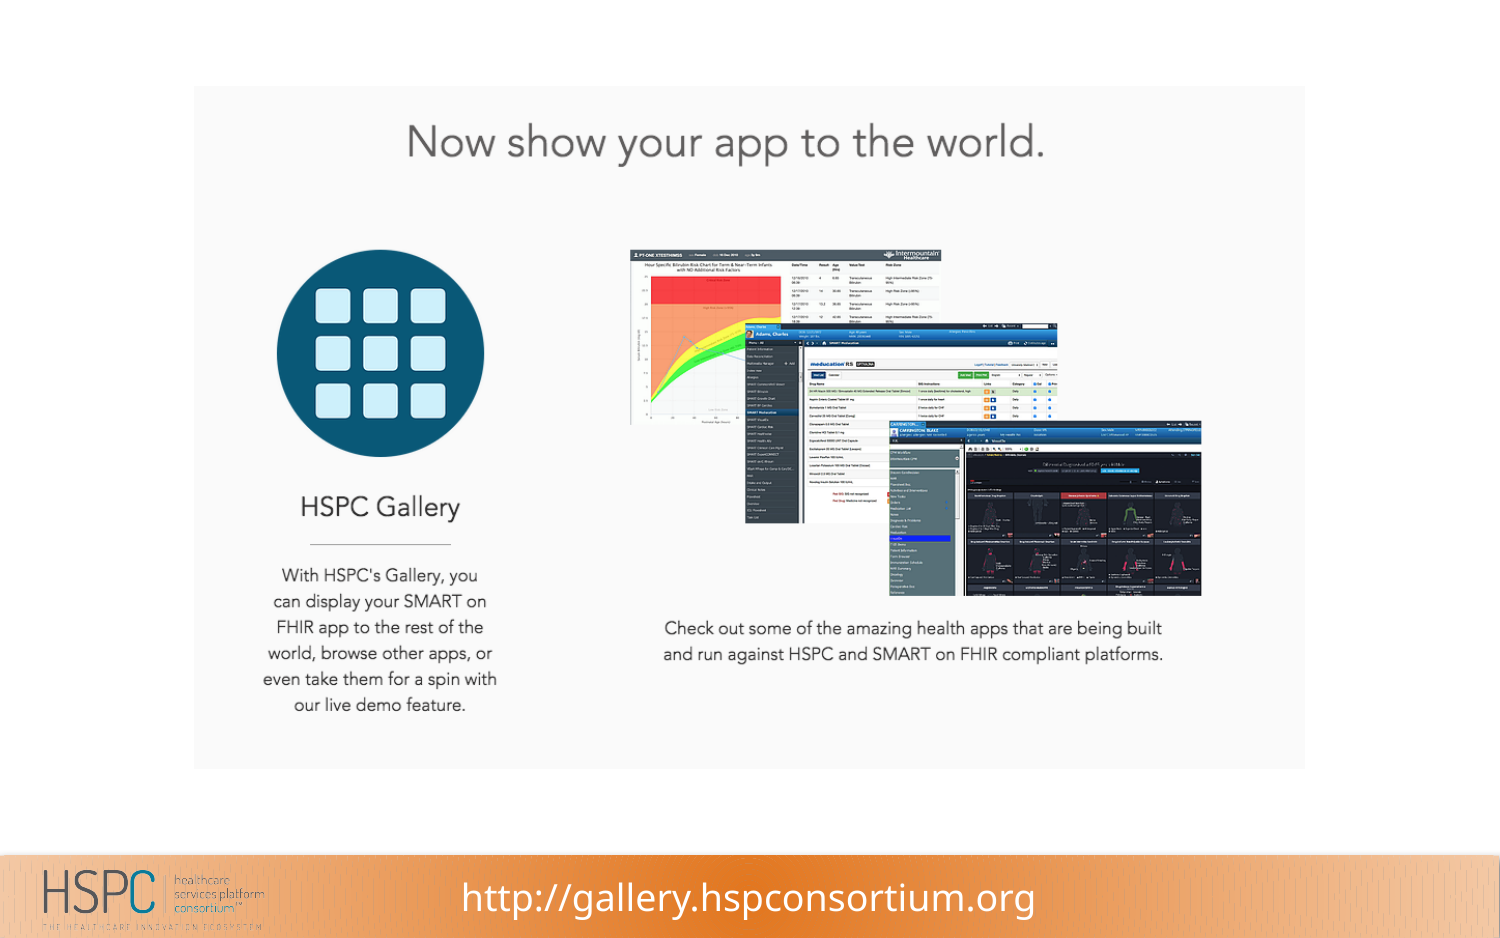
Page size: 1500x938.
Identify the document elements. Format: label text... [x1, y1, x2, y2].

picture [39, 861, 266, 932]
picture [194, 86, 1306, 769]
text_box http://gallery.hspconsortium.org [0, 855, 1500, 938]
